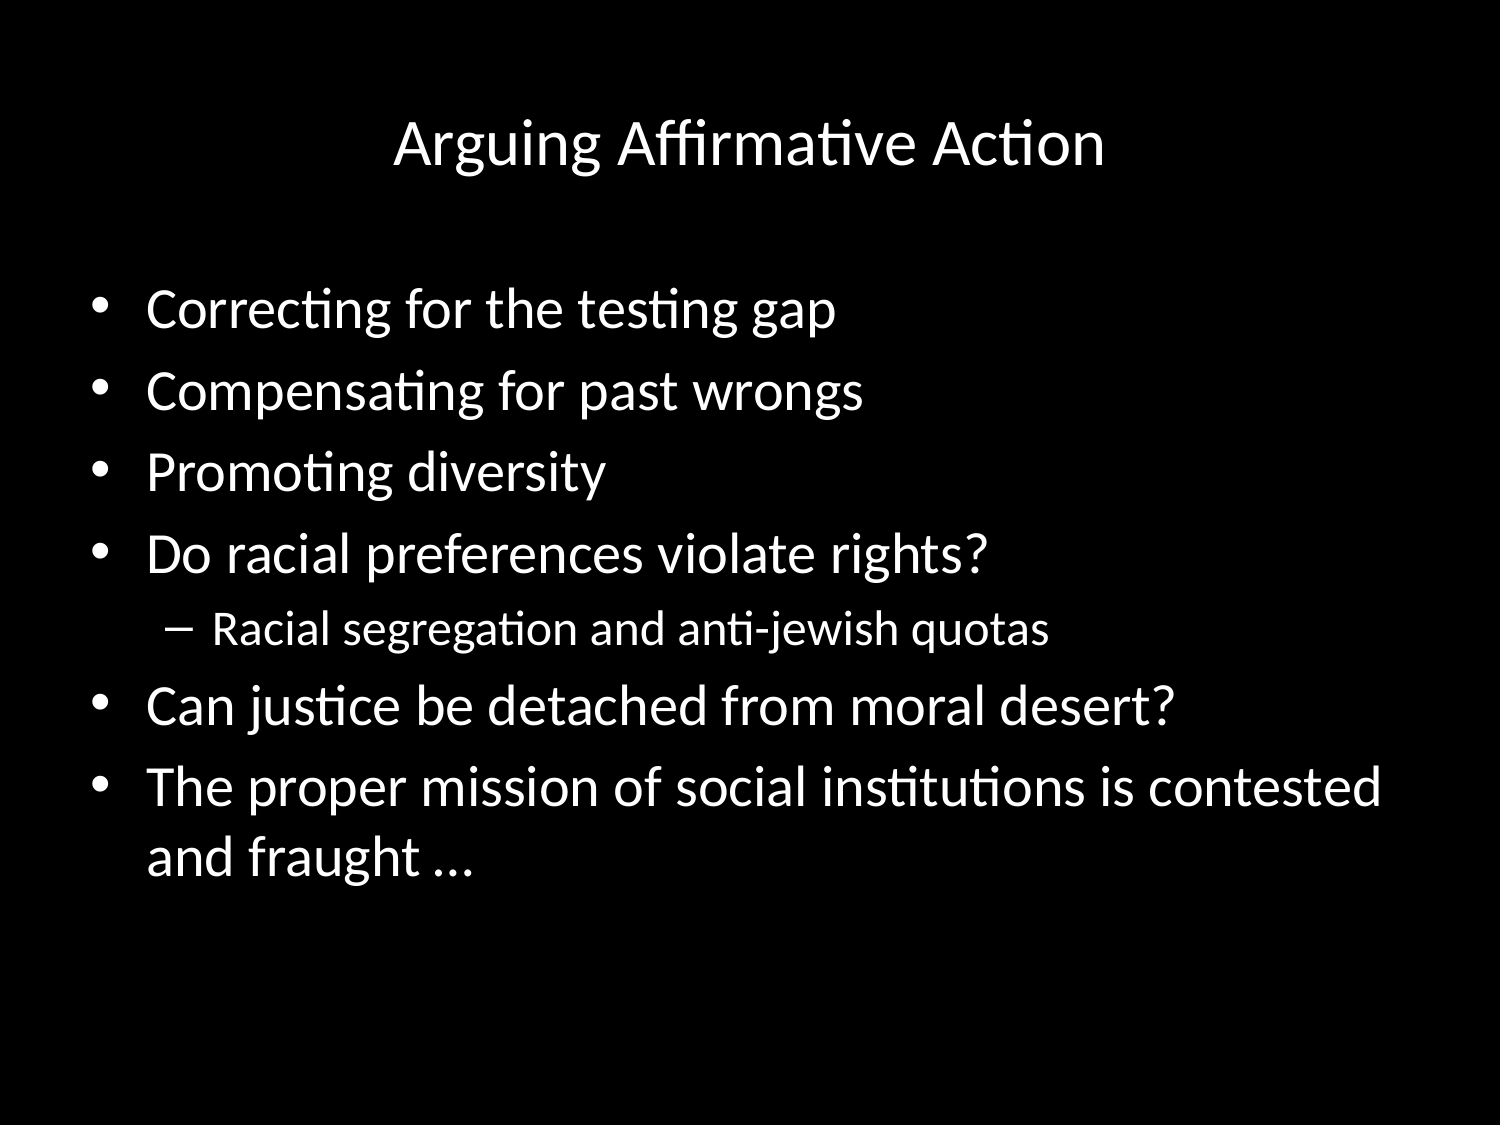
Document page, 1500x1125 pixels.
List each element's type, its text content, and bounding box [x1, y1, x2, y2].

list Correcting for the testing gap Compensating for past wrongs Promoting diversity Do racial preferences violate rights? Racial segregation and anti-jewish quotas Can justice be detached from moral desert? The proper mission of social institutions is contested and fraught … [75, 262, 1425, 1005]
title Arguing Affirmative Action [75, 45, 1425, 233]
